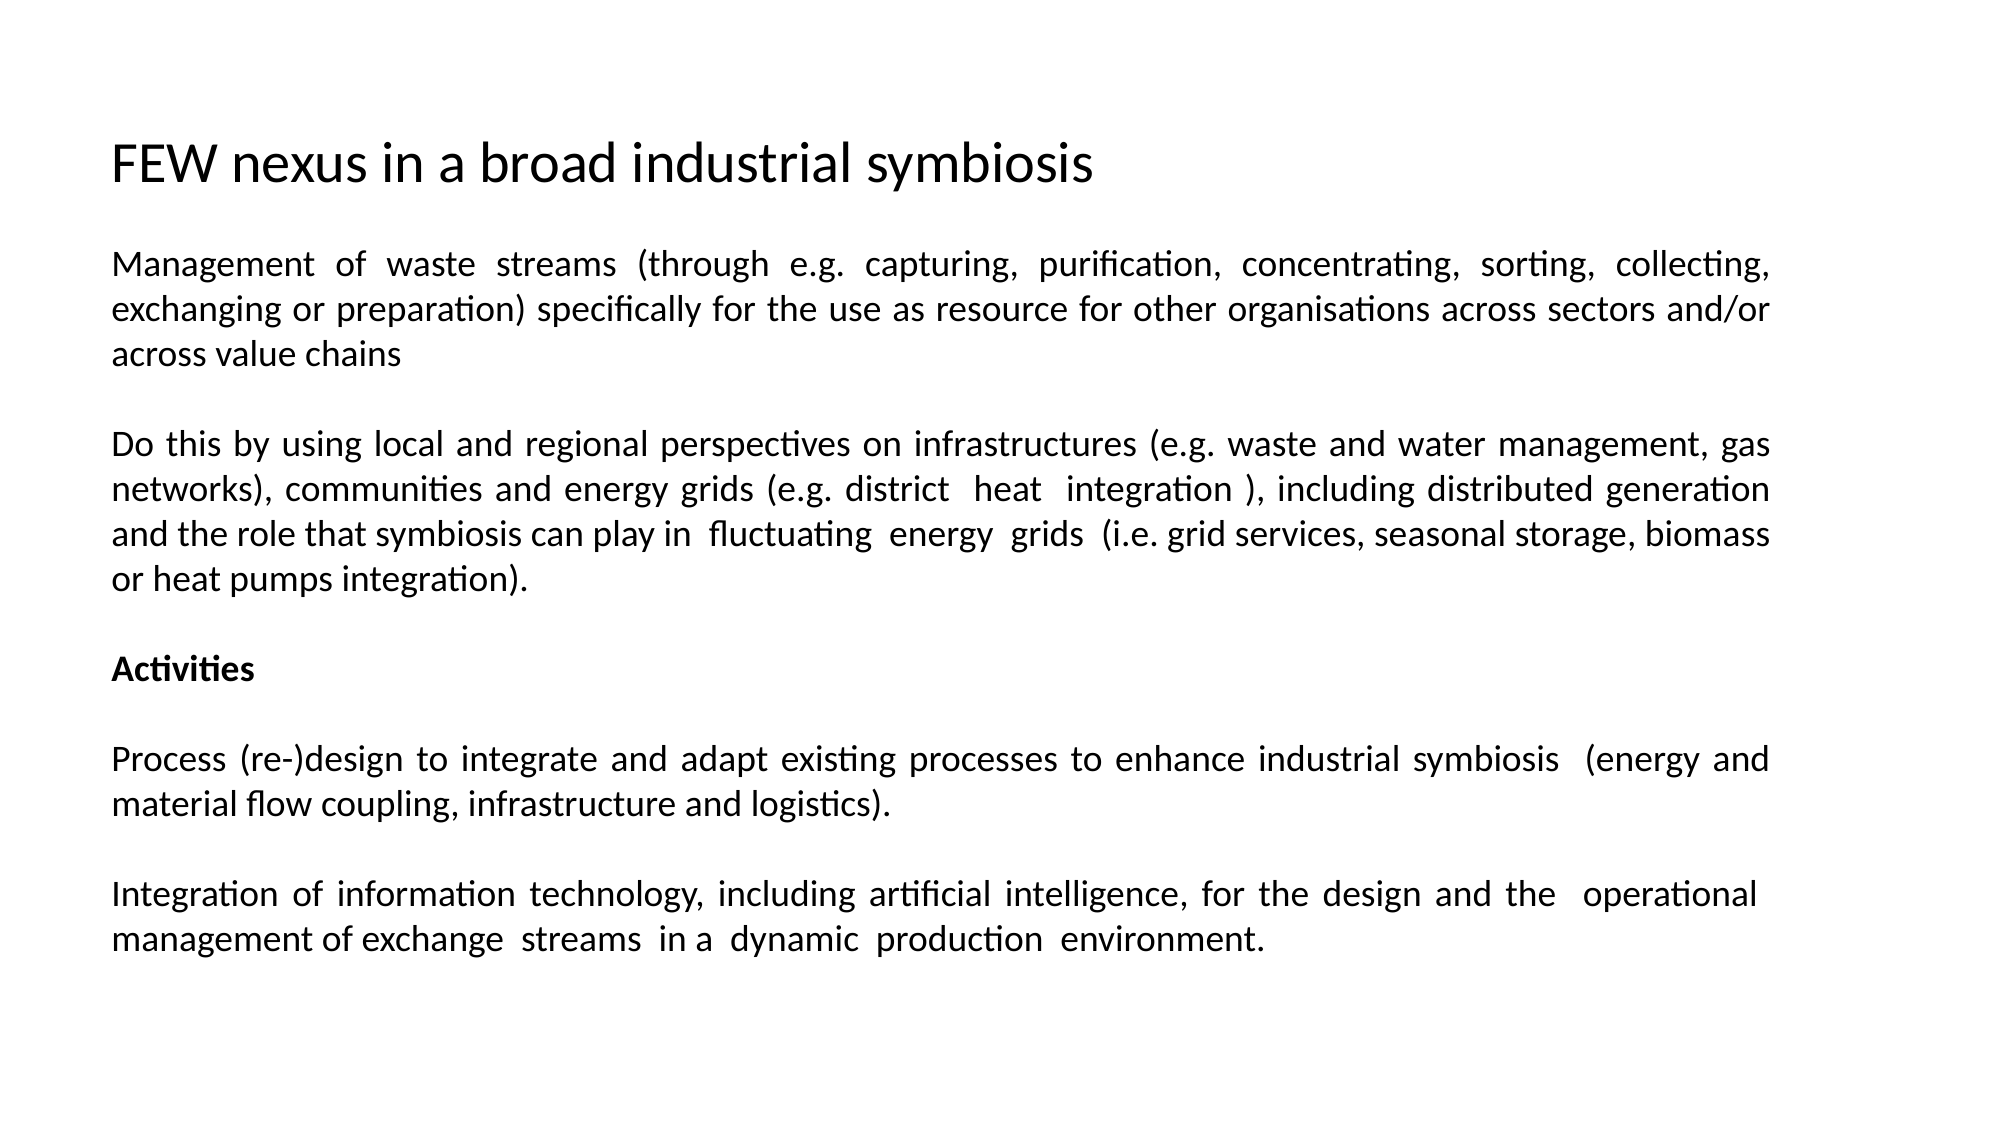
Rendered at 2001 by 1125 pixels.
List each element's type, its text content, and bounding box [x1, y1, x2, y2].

text_box FEW nexus in a broad industrial symbiosis Management of waste streams (through e.g. capturing, purification, concentrating, sorting, collecting, exchanging or preparation) specifically for the use as resource for other organisations across sectors and/or across value chains Do this by using local and regional perspectives on infrastructures (e.g. waste and water management, gas networks), communities and energy grids (e.g. district heat integration ), including distributed generation and the role that symbiosis can play in fluctuating energy grids (i.e. grid services, seasonal storage, biomass or heat pumps integration). Activities Process (re-)design to integrate and adapt existing processes to enhance industrial symbiosis (energy and material flow coupling, infrastructure and logistics). Integration of information technology, including artificial intelligence, for the design and the operational management of exchange streams in a dynamic production environment. [96, 117, 1788, 967]
